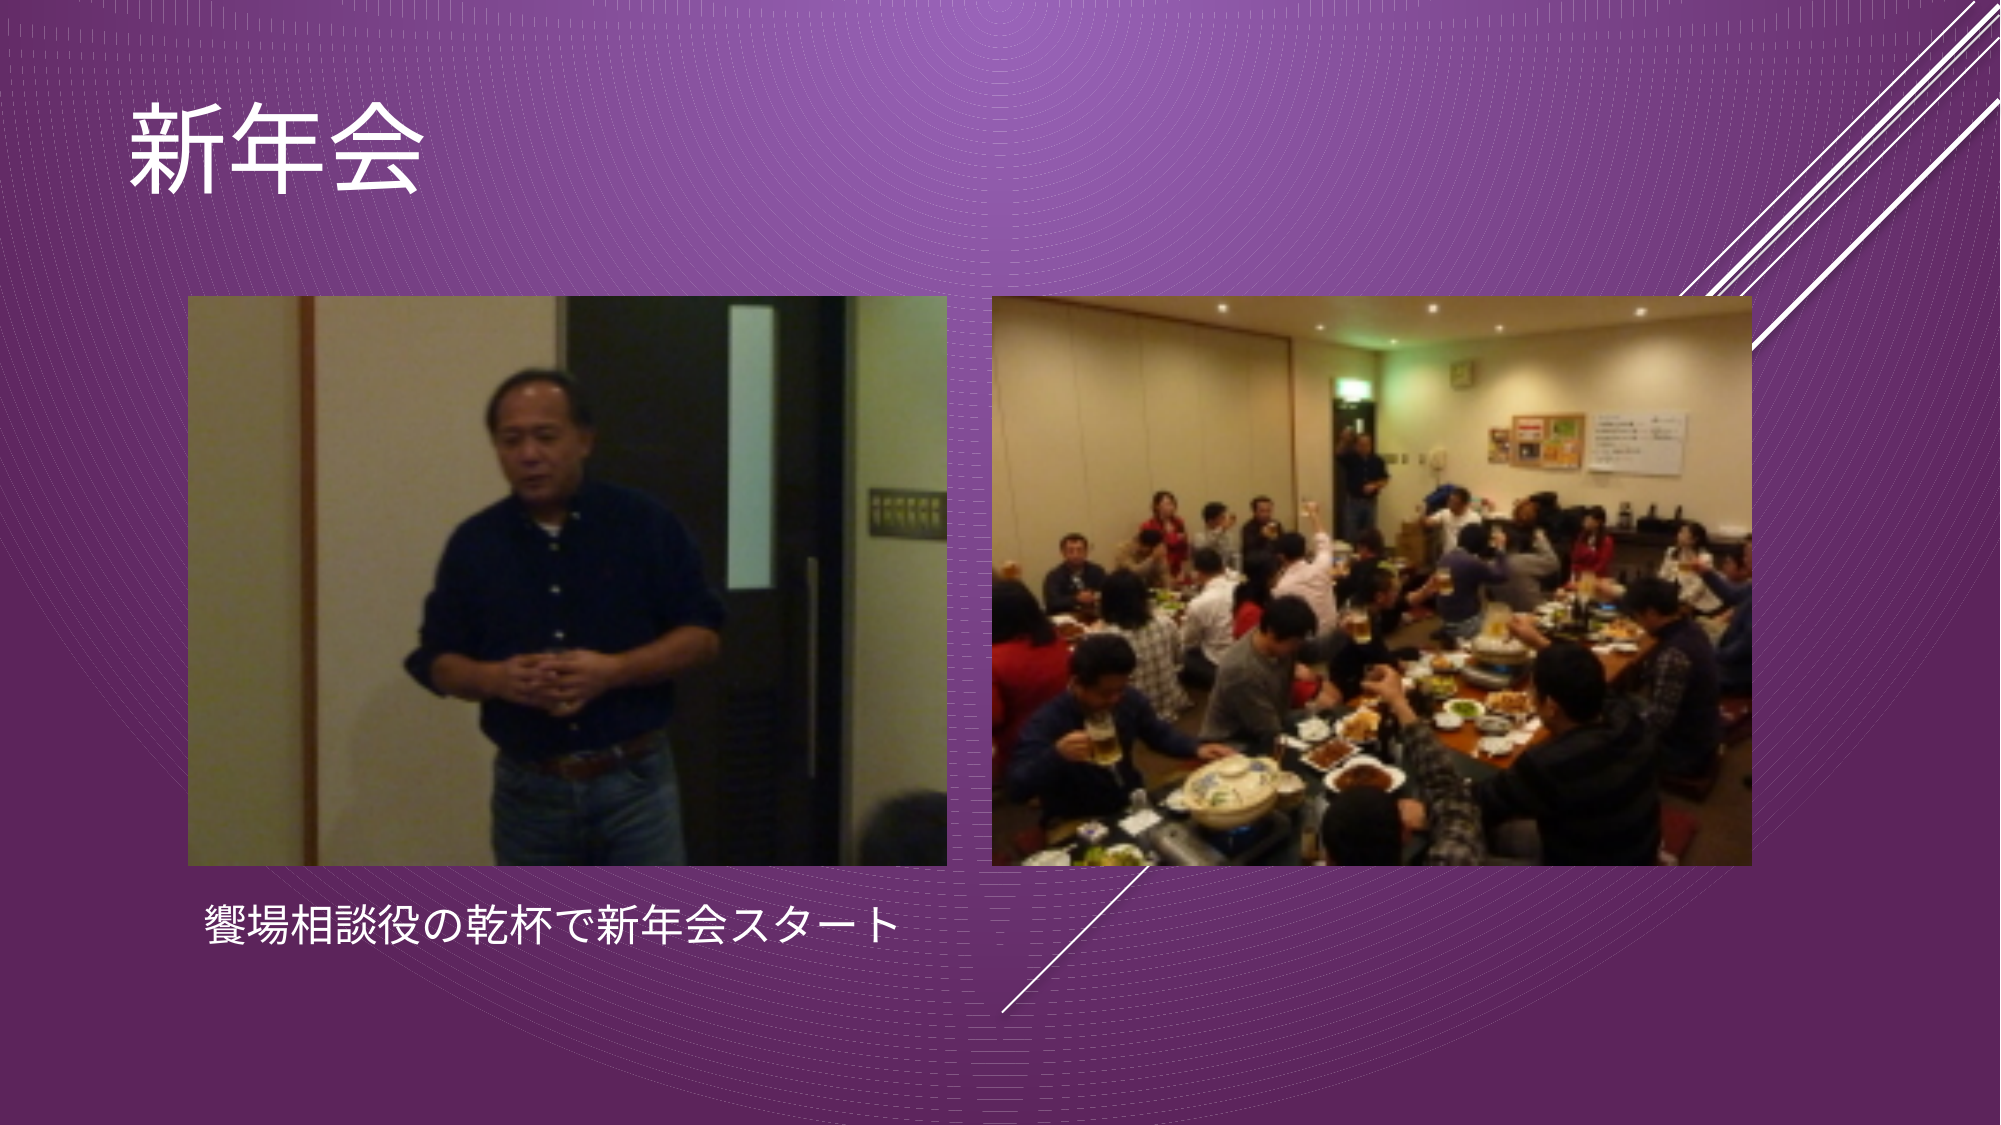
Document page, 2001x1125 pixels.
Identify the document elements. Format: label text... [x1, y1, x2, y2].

picture [187, 296, 947, 866]
title 新年会 [112, 73, 1425, 215]
picture [992, 295, 1752, 866]
subtitle 饗場相談役の乾杯で新年会スタート [188, 890, 1896, 1110]
